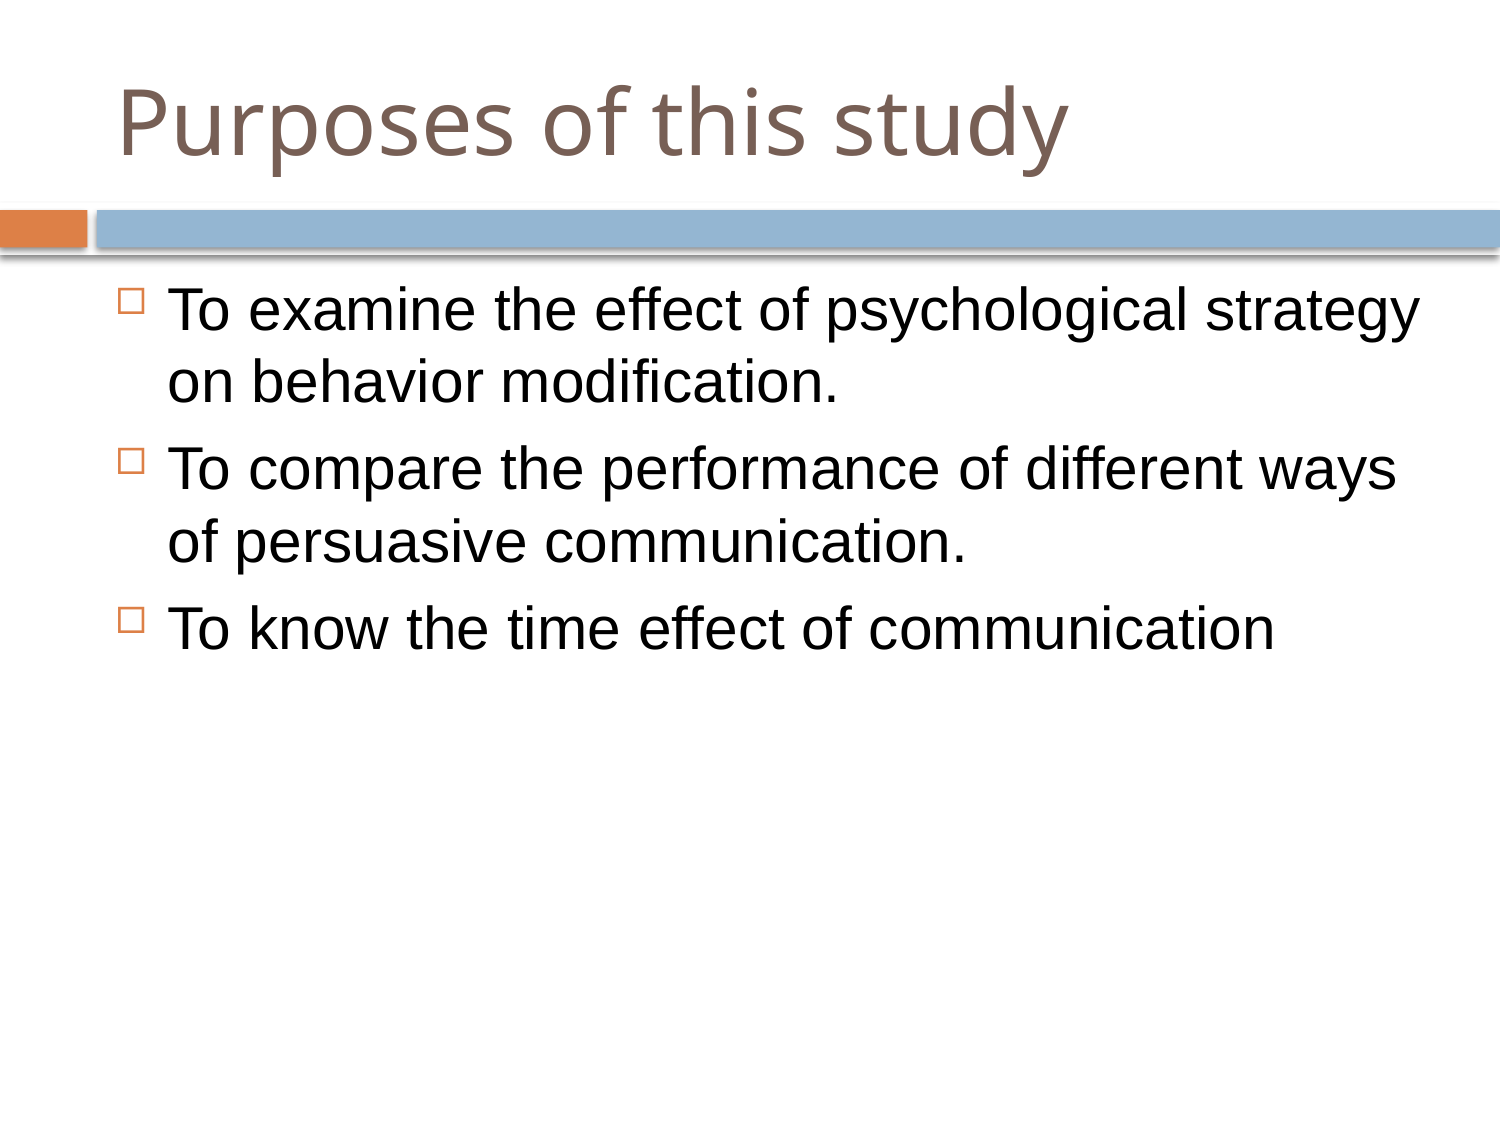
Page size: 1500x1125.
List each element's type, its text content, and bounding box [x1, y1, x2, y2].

list To examine the effect of psychological strategy on behavior modification. To compare the performance of different ways of persuasive communication. To know the time effect of communication [100, 262, 1438, 1000]
title Purposes of this study [100, 37, 1438, 200]
